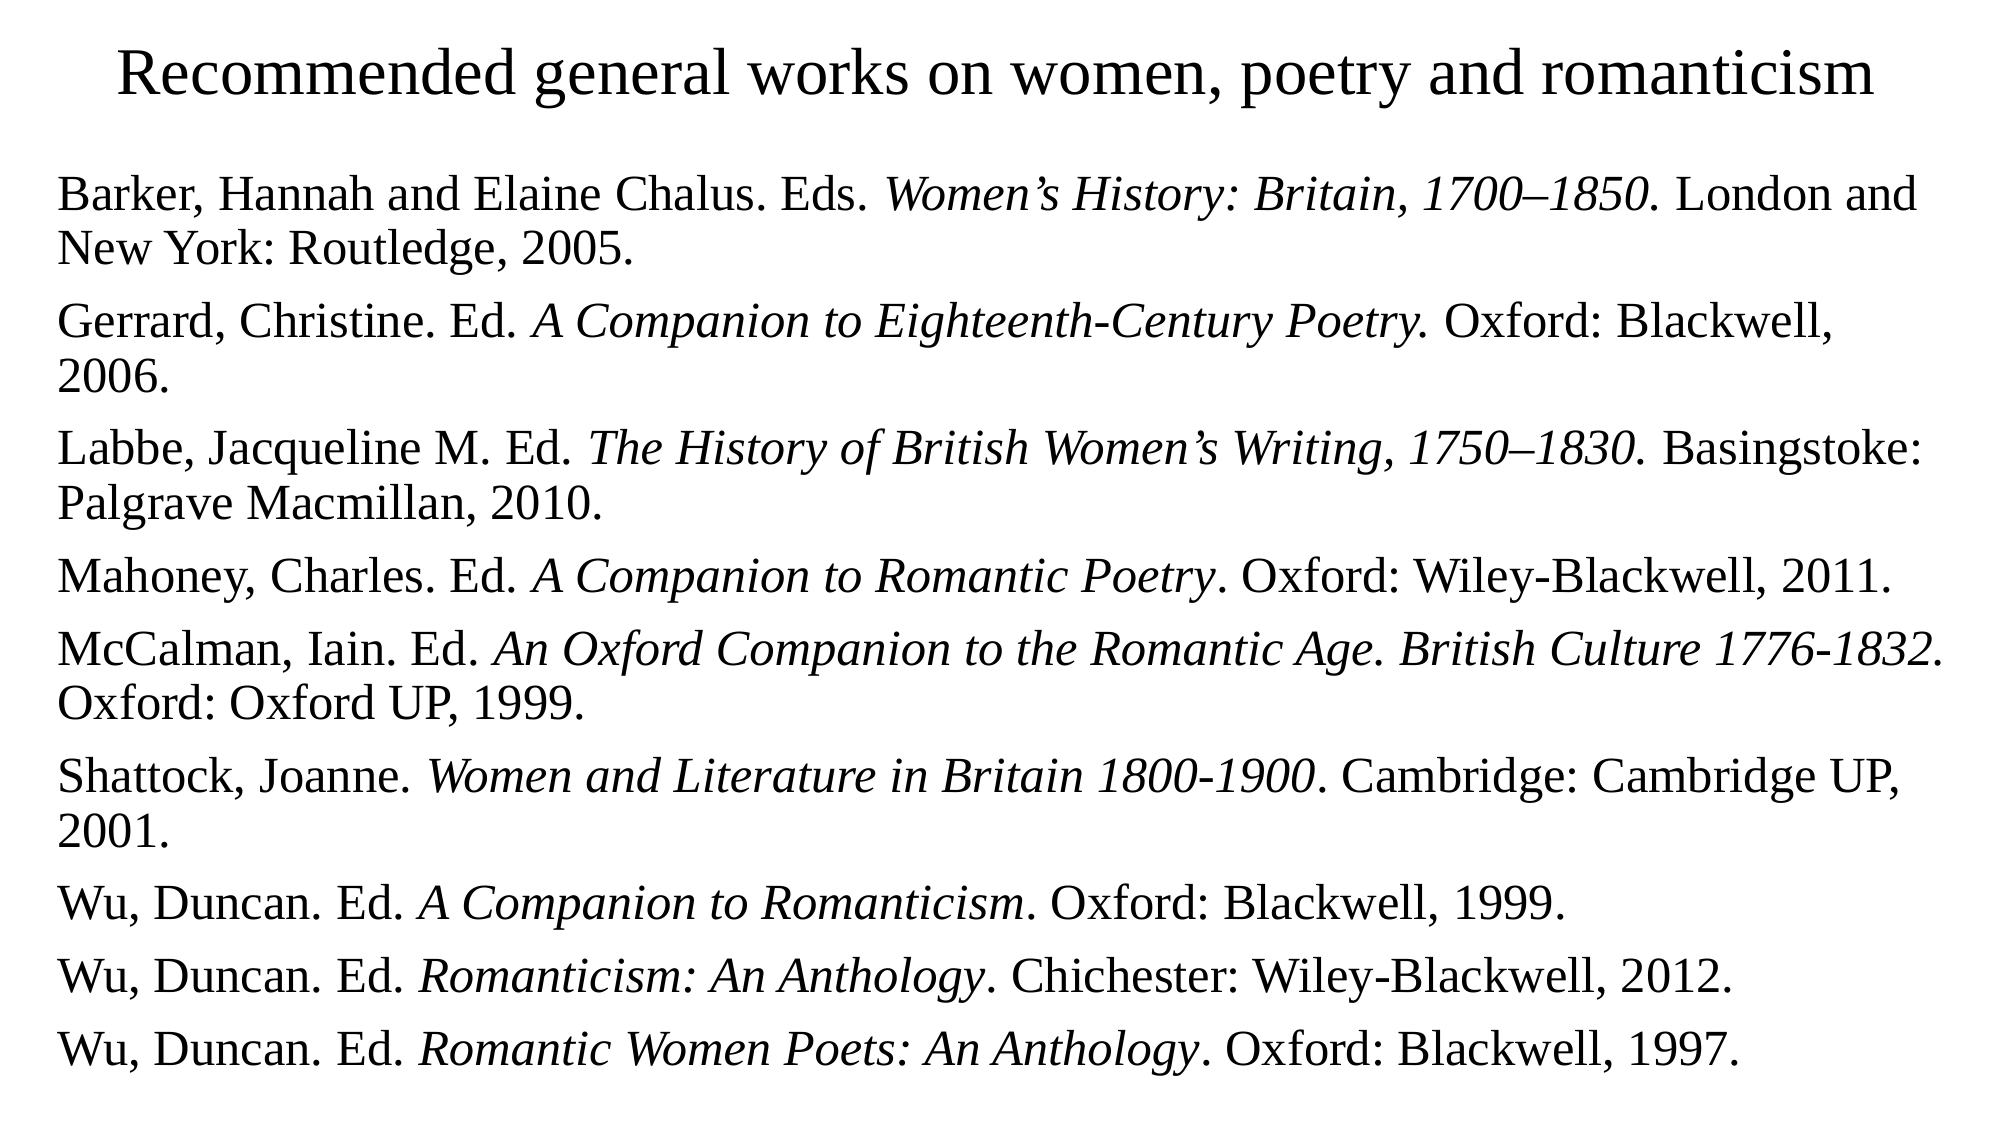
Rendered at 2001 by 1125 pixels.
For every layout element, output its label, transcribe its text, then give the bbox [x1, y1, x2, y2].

title Recommended general works on women, poetry and romanticism [20, 26, 1975, 119]
list Barker, Hannah and Elaine Chalus. Eds. Women’s History: Britain, 1700–1850. London and New York: Routledge, 2005. Gerrard, Christine. Ed. A Companion to Eighteenth-Century Poetry. Oxford: Blackwell, 2006. Labbe, Jacqueline M. Ed. The History of British Women’s Writing, 1750–1830. Basingstoke: Palgrave Macmillan, 2010. Mahoney, Charles. Ed. A Companion to Romantic Poetry. Oxford: Wiley-Blackwell, 2011. McCalman, Iain. Ed. An Oxford Companion to the Romantic Age. British Culture 1776-1832. Oxford: Oxford UP, 1999. Shattock, Joanne. Women and Literature in Britain 1800-1900. Cambridge: Cambridge UP, 2001. Wu, Duncan. Ed. A Companion to Romanticism. Oxford: Blackwell, 1999. Wu, Duncan. Ed. Romanticism: An Anthology. Chichester: Wiley-Blackwell, 2012. Wu, Duncan. Ed. Romantic Women Poets: An Anthology. Oxford: Blackwell, 1997. [42, 158, 1975, 1089]
